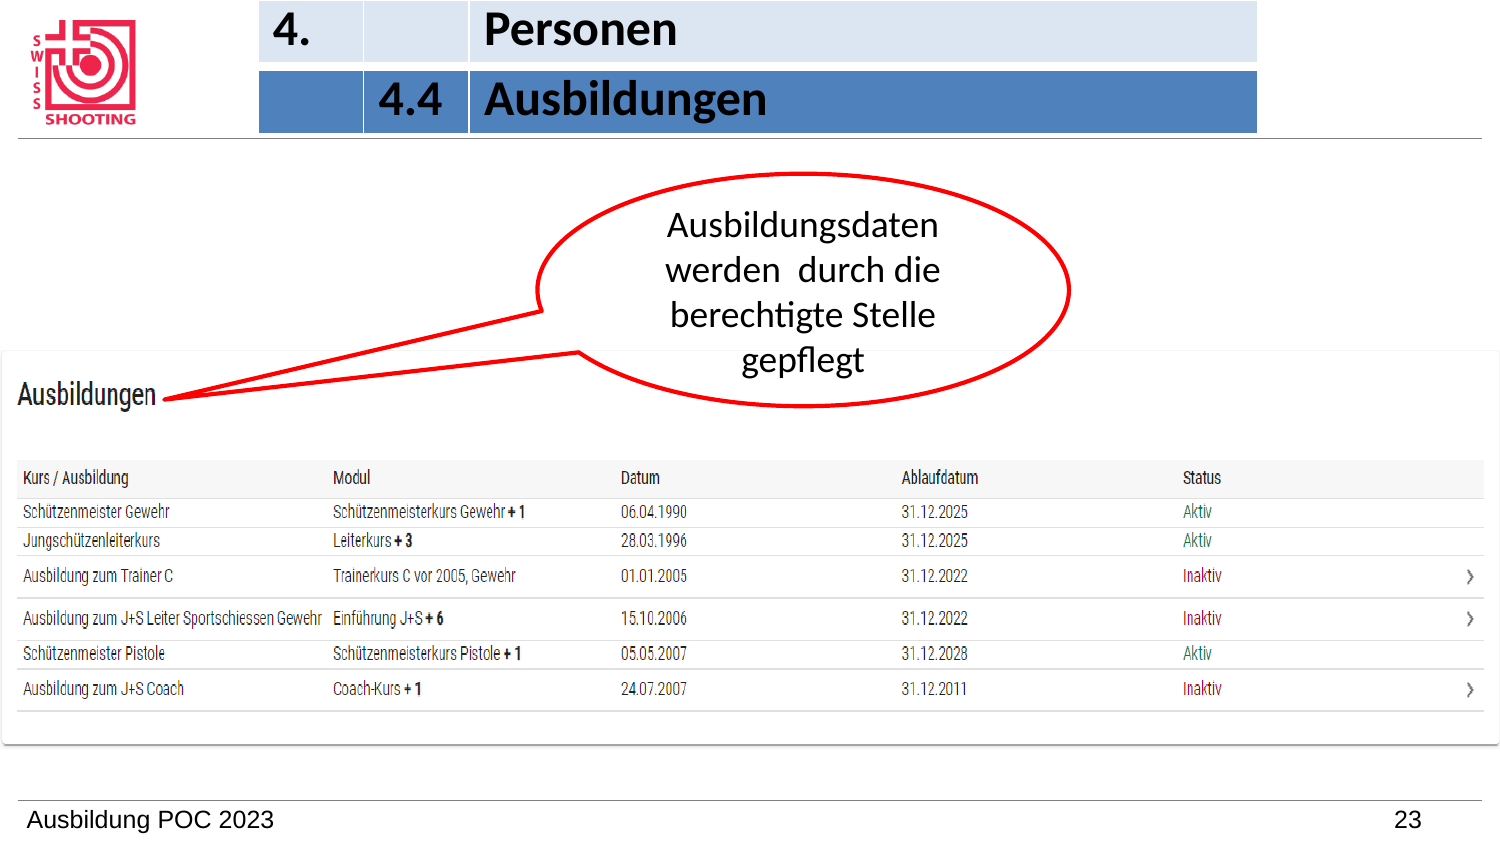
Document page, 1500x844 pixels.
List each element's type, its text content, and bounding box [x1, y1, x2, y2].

table_header Personen [470, 1, 1257, 62]
table_header [259, 71, 363, 133]
picture [29, 20, 136, 128]
text_box Ausbildungsdaten werden durch die berechtigte Stelle gepflegt [370, 171, 1072, 349]
picture [0, 350, 1500, 750]
table_header 4. [259, 1, 363, 62]
table_header 4.4 [364, 71, 468, 133]
table_header [364, 1, 468, 62]
table_header Ausbildungen [470, 71, 1257, 133]
